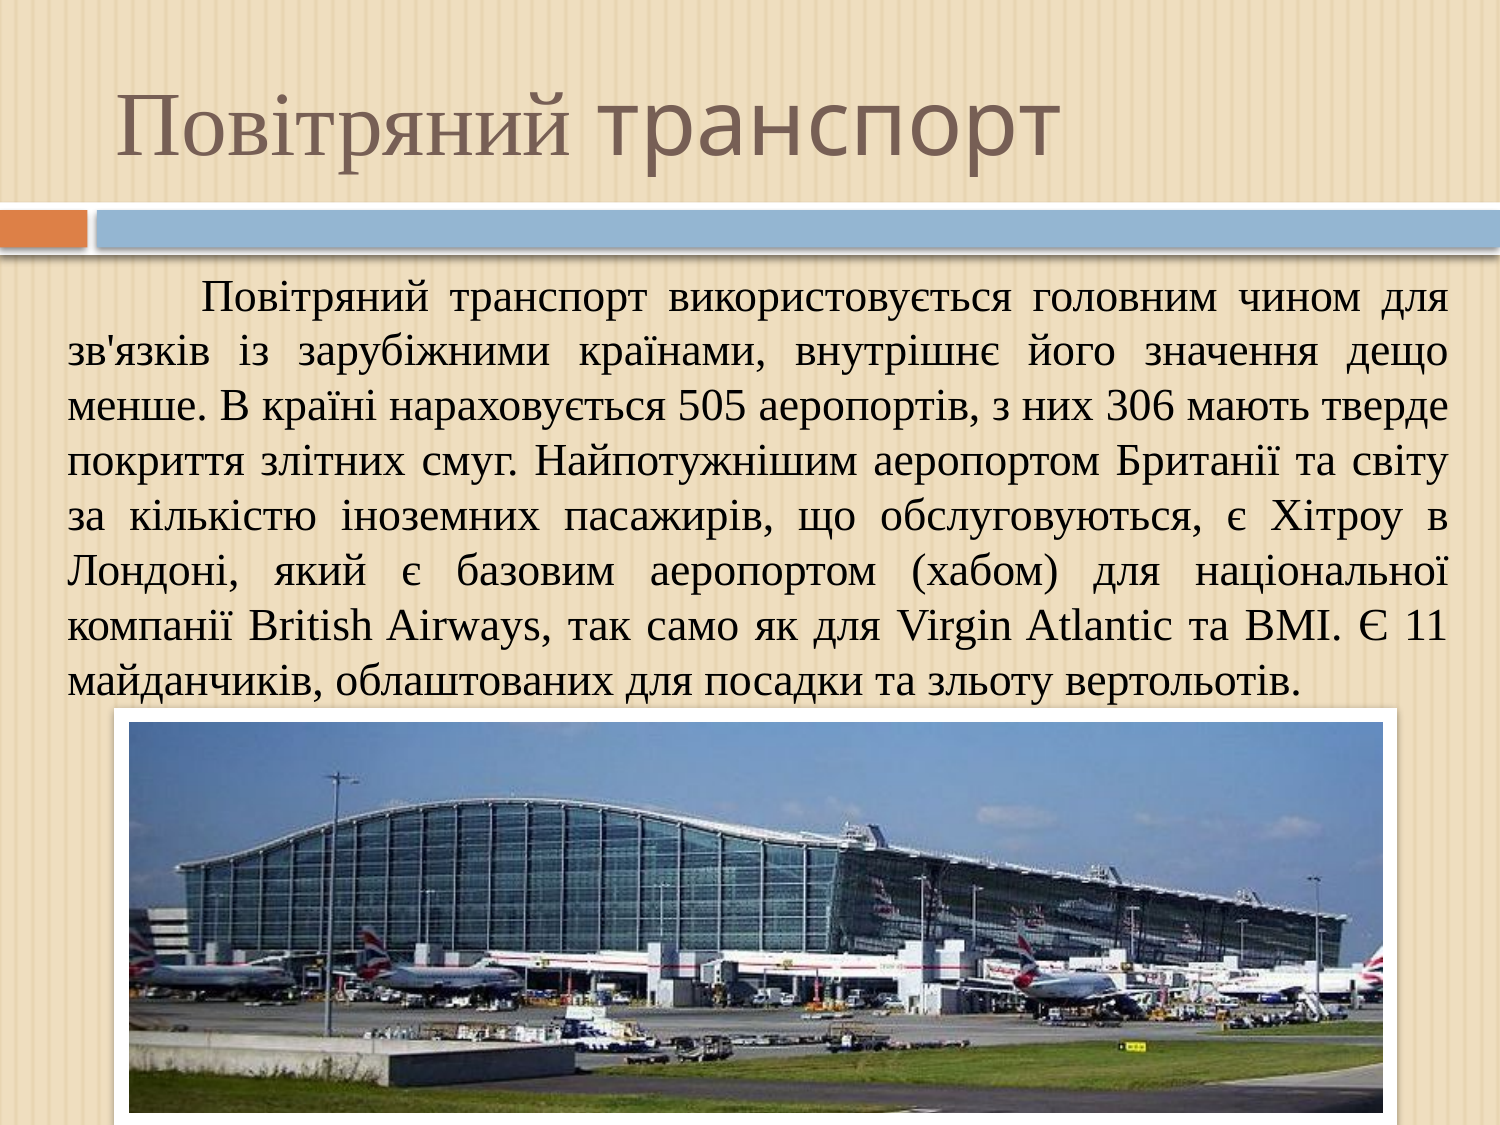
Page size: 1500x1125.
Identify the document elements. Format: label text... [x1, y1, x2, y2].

picture [128, 721, 1384, 1114]
list Повітряний транспорт використовується головним чином для зв'язків із зарубіжними країнами, внутрішнє його значення дещо менше. В країні нараховується 505 аеропортів, з них 306 мають тверде покриття злітних смуг. Найпотужнішим аеропортом Британії та світу за кількістю іноземних пасажирів, що обслуговуються, є Хітроу в Лондоні, який є базовим аеропортом (хабом) для національної компанії British Airways, так само як для Virgin Atlantic та BMI. Є 11 майданчиків, облаштованих для посадки та зльоту вертольотів. [0, 257, 1465, 945]
title Повітряний транспорт [100, 37, 1438, 200]
